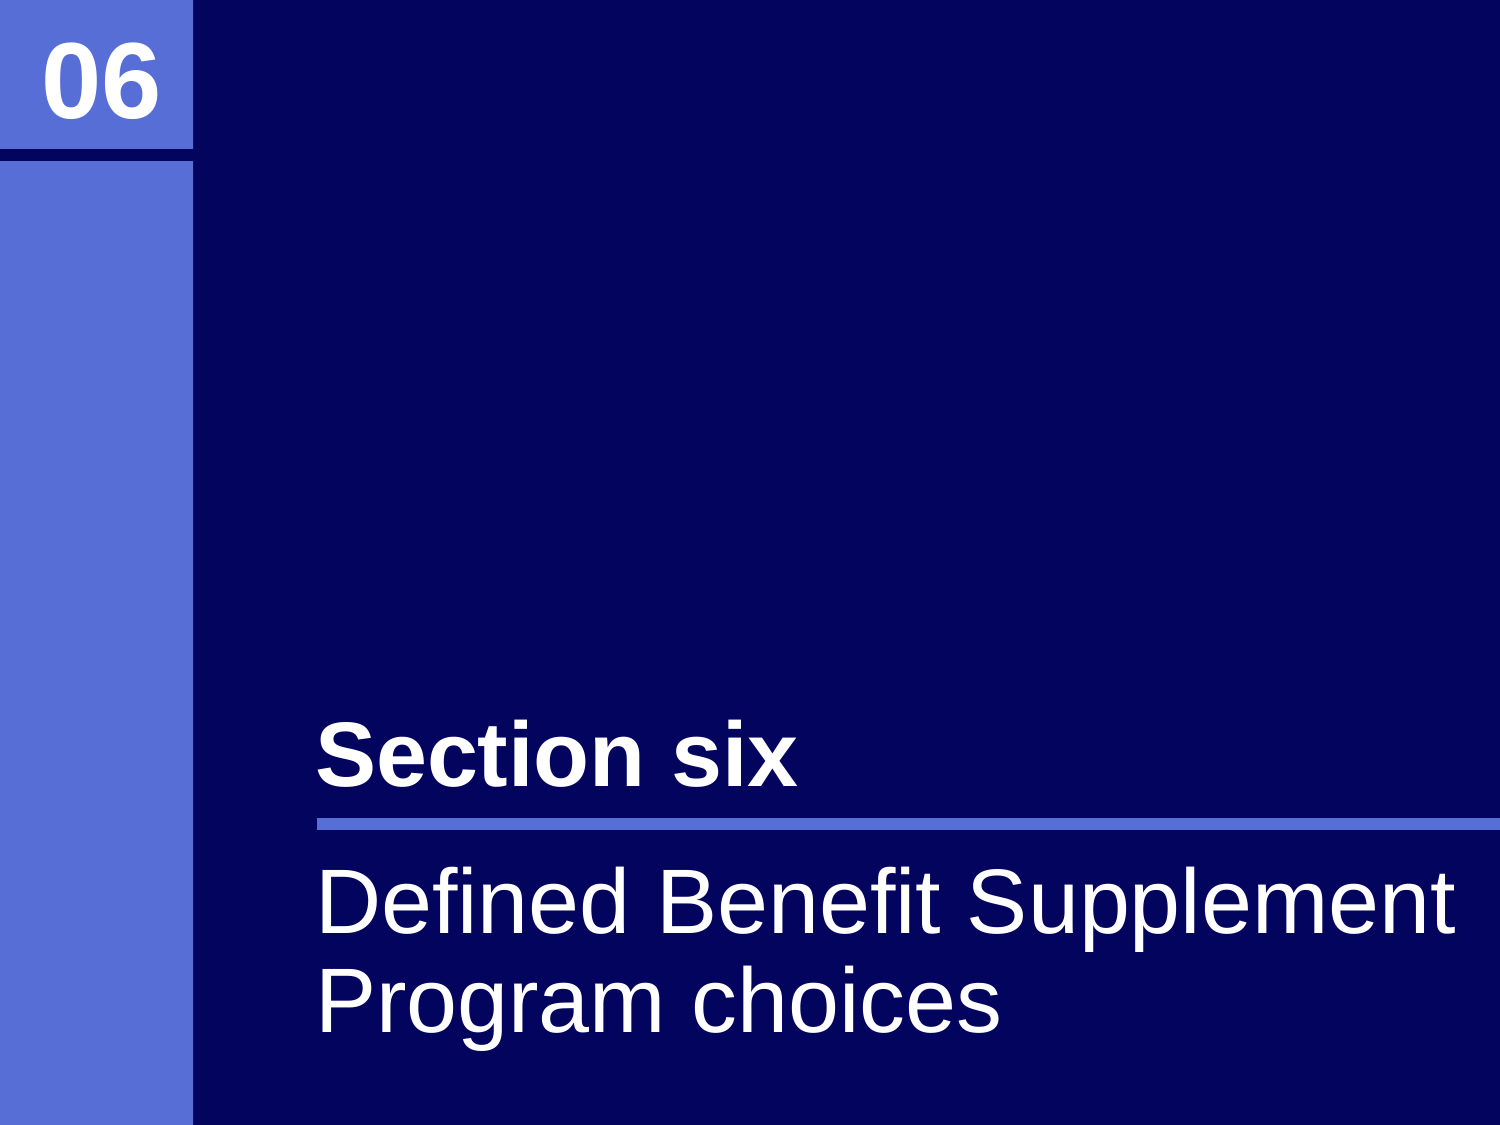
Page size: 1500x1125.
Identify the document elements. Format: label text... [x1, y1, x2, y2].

title Section six Defined Benefit Supplement Program choices [300, 413, 1484, 1061]
text_box 06 [25, 11, 178, 155]
